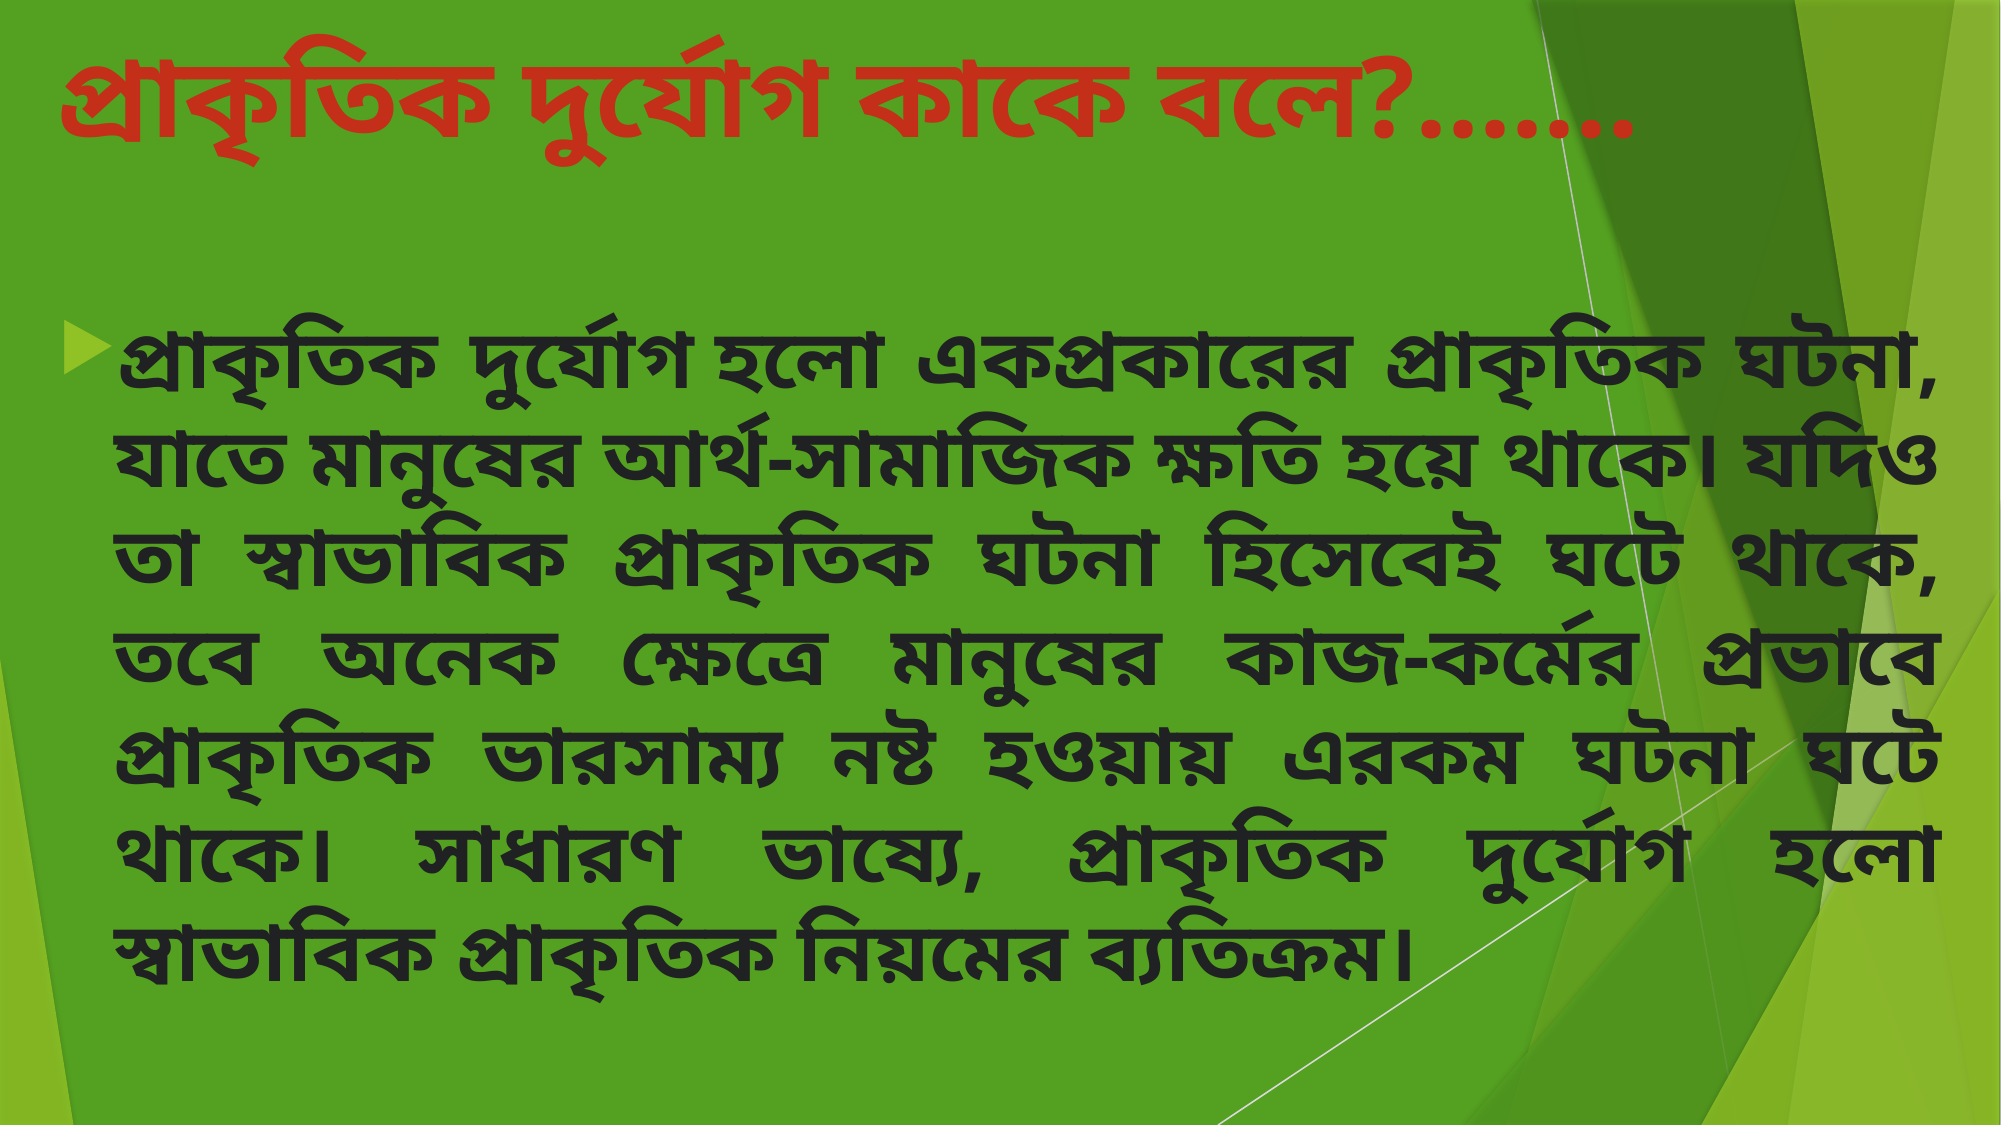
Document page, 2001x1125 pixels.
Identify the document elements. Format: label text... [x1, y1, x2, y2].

list প্রাকৃতিক দুর্যোগ হলো একপ্রকারের প্রাকৃতিক ঘটনা, যাতে মানুষের আর্থ-সামাজিক ক্ষতি হয়ে থাকে। যদিও তা স্বাভাবিক প্রাকৃতিক ঘটনা হিসেবেই ঘটে থাকে, তবে অনেক ক্ষেত্রে মানুষের কাজ-কর্মের প্রভাবে প্রাকৃতিক ভারসাম্য নষ্ট হওয়ায় এরকম ঘটনা ঘটে থাকে। সাধারণ ভাষ্যে, প্রাকৃতিক দুর্যোগ হলো স্বাভাবিক প্রাকৃতিক নিয়মের ব্যতিক্রম। [43, 298, 1957, 1011]
title প্রাকৃতিক দুর্যোগ কাকে বলে?....... [43, 17, 1978, 299]
